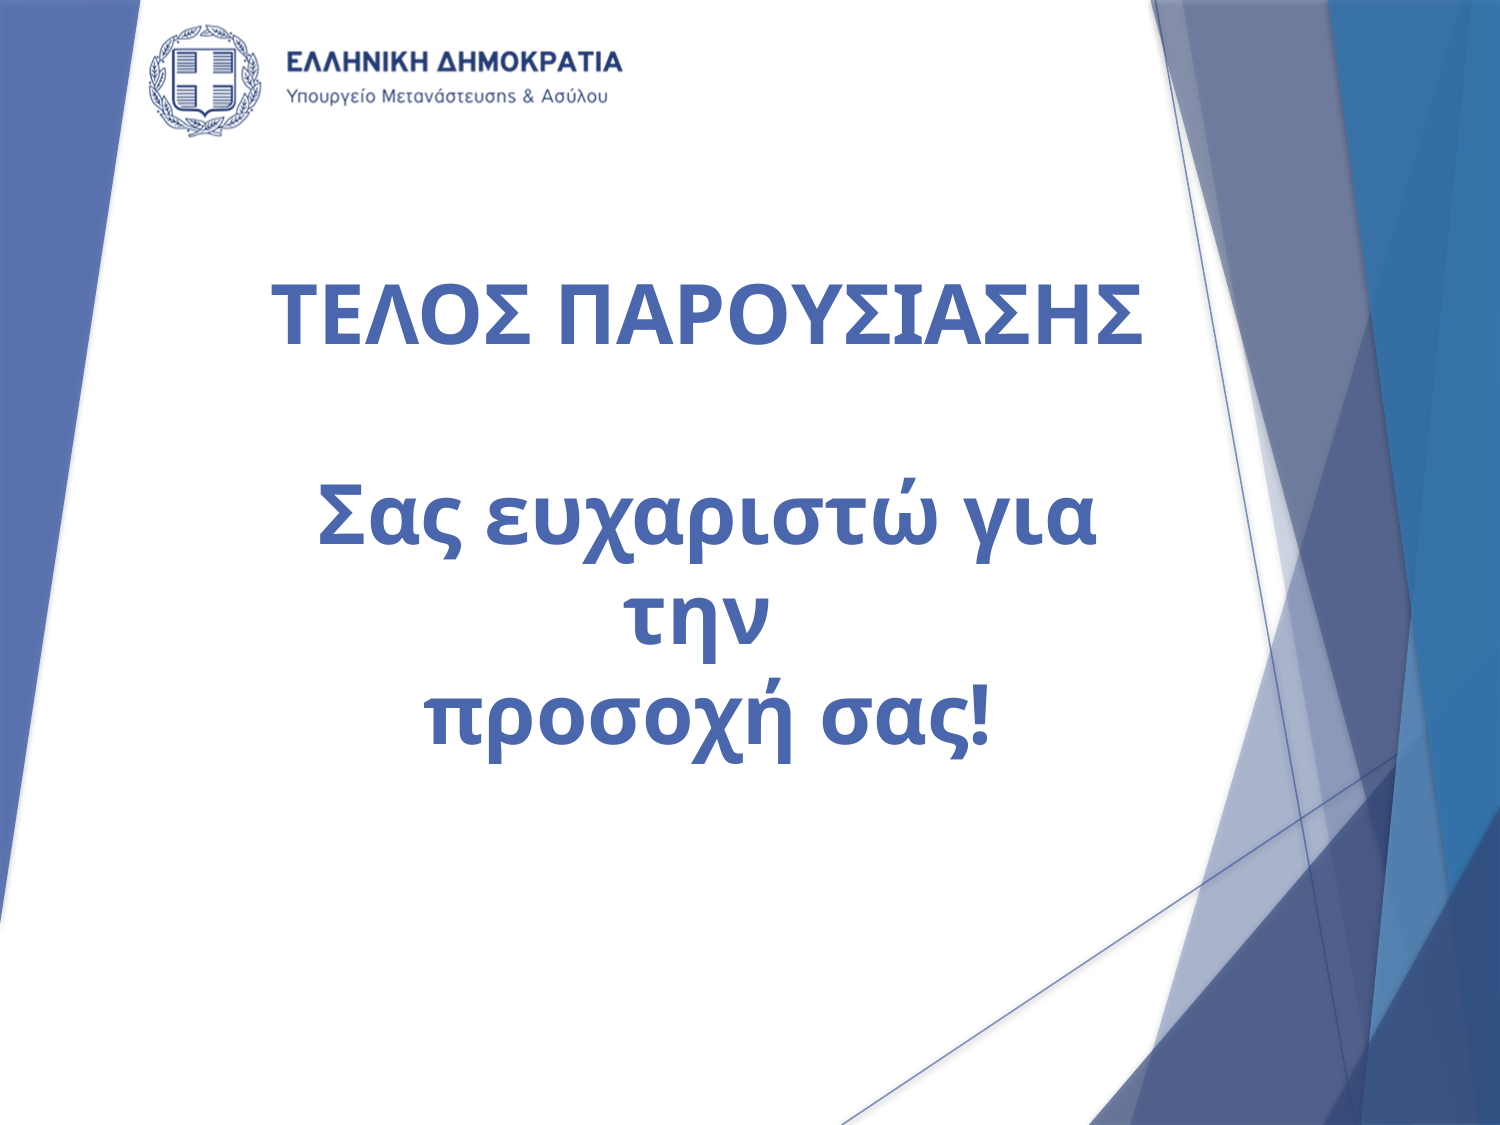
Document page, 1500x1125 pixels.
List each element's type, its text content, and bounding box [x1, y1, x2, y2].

picture [123, 3, 650, 159]
title ΤΕΛΟΣ ΠΑΡΟΥΣΙΑΣΗΣ Σας ευχαριστώ για την προσοχή σας! [230, 314, 1187, 904]
